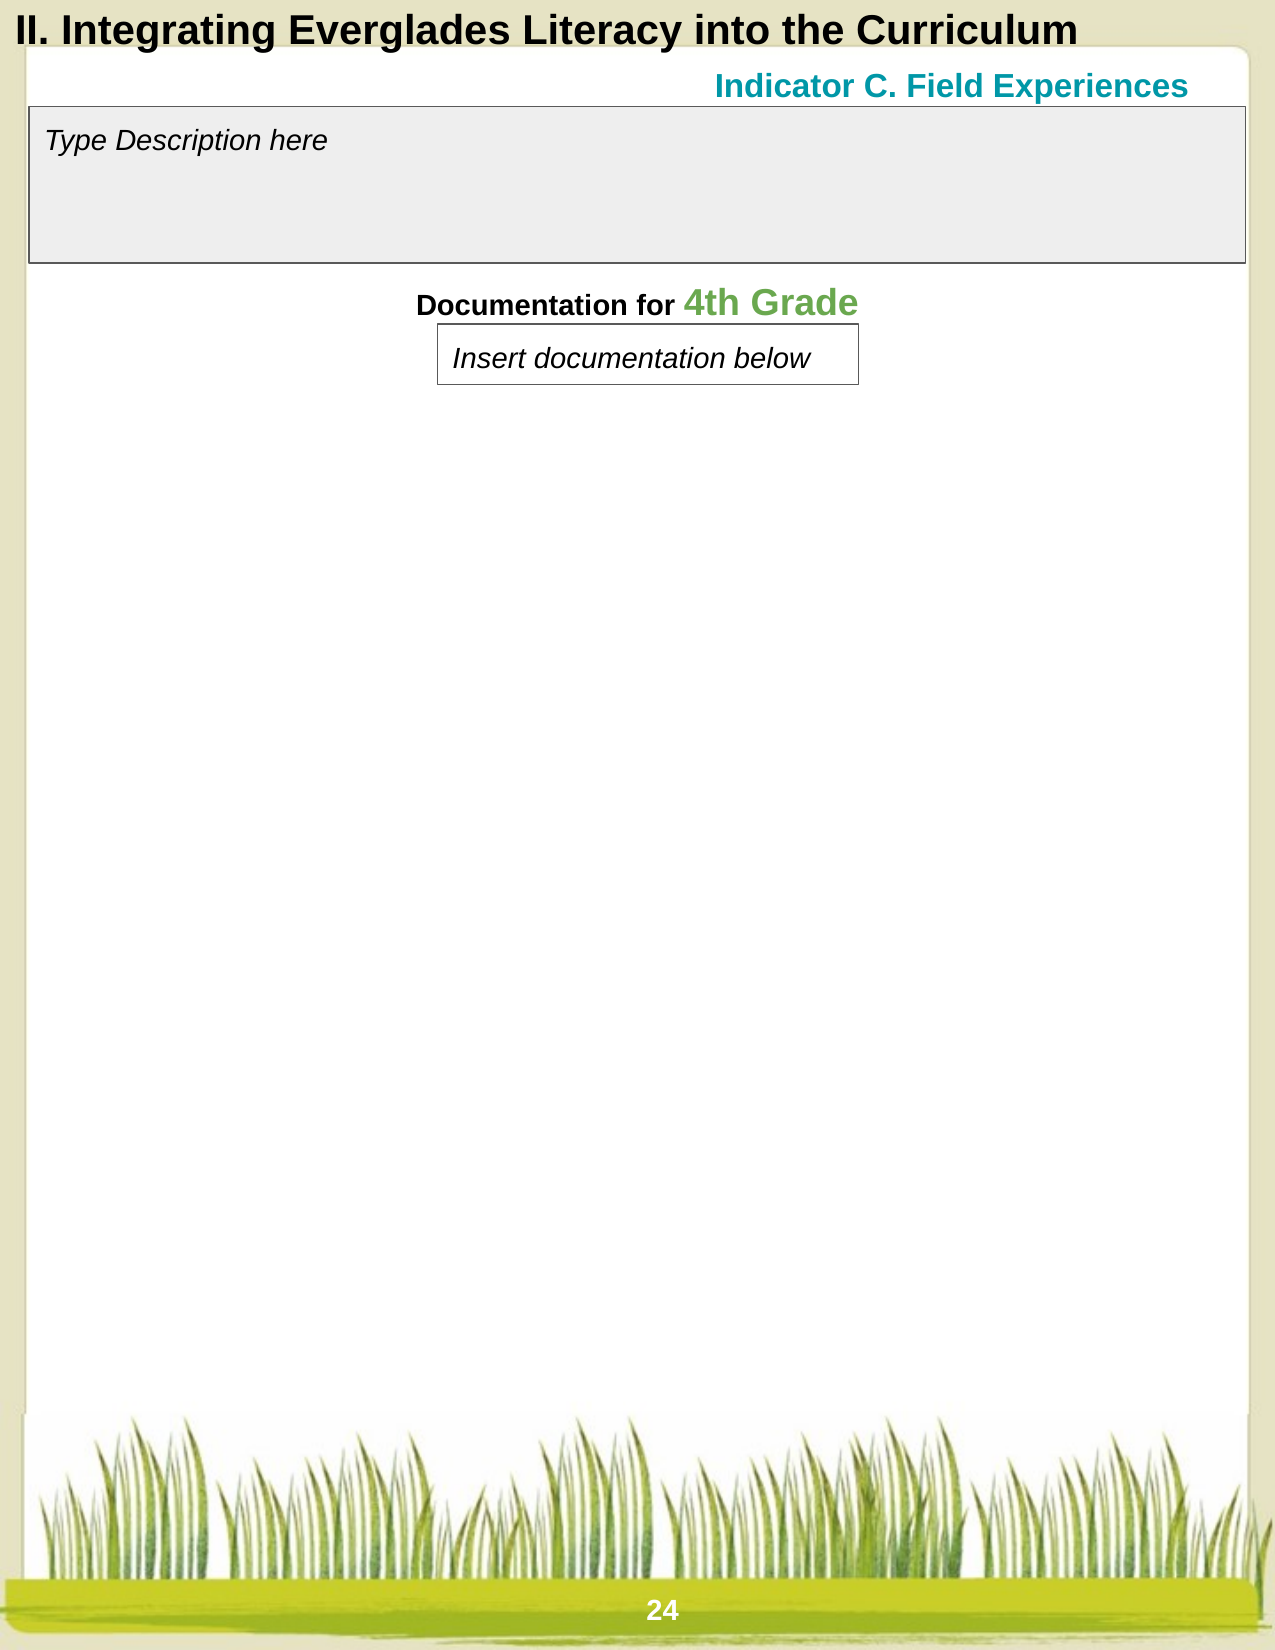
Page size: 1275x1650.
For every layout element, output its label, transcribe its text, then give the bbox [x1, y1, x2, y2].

title II. Integrating Everglades Literacy into the Curriculum [0, 0, 1189, 69]
text_box Indicator C. Field Experiences [24, 48, 1247, 264]
picture [0, 0, 1275, 1650]
slide_number 24 [628, 1578, 697, 1639]
text_box Insert documentation below [437, 324, 859, 385]
text_box Type Description here [29, 106, 1246, 263]
text_box Documentation for 4th Grade [26, 263, 1249, 324]
